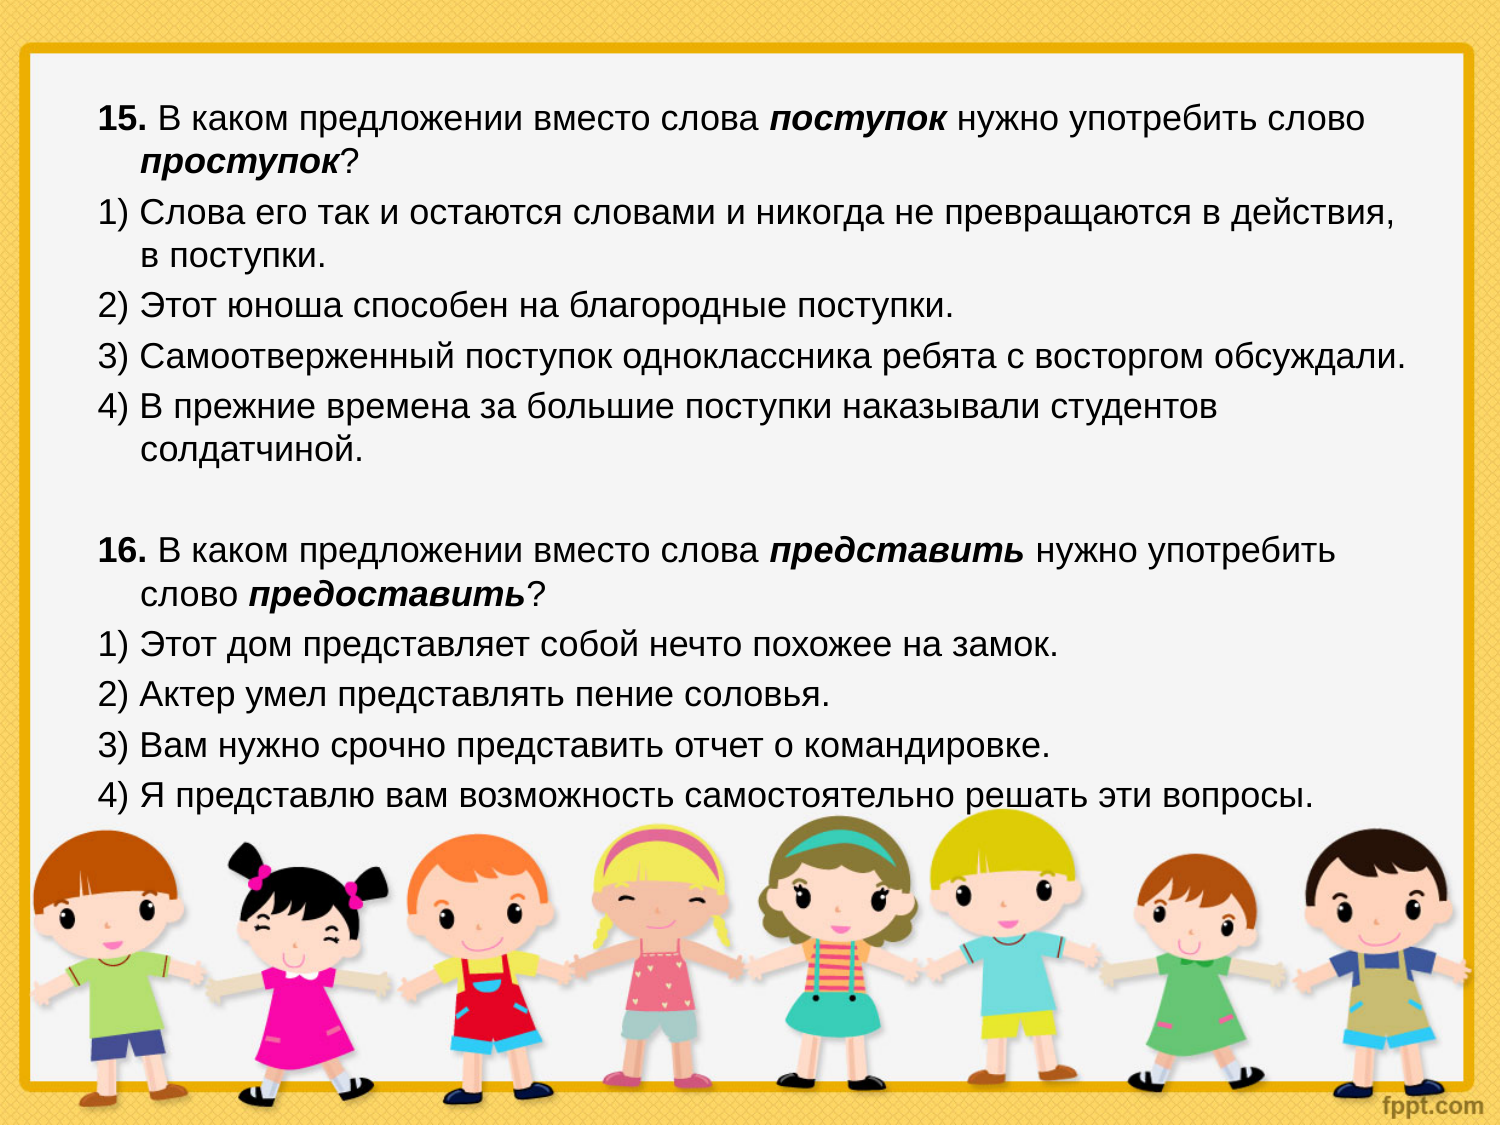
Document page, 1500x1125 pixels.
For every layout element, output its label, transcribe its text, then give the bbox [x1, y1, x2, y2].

picture [0, 0, 1500, 1125]
list 15. В каком предложении вместо слова поступок нужно употребить слово проступок? 1) Слова его так и остаются словами и никогда не превращаются в действия, в поступки. 2) Этот юноша способен на благородные поступки. 3) Самоотверженный поступок одноклассника ребята с восторгом обсуждали. 4) В прежние времена за большие поступки наказывали студентов солдатчиной. 16. В каком предложении вместо слова представить нужно употребить слово предоставить? 1) Этот дом представляет собой нечто похожее на замок. 2) Актер умел представлять пение соловья. 3) Вам нужно срочно представить отчет о командировке. 4) Я представлю вам возможность самостоятельно решать эти вопросы. [82, 86, 1426, 894]
